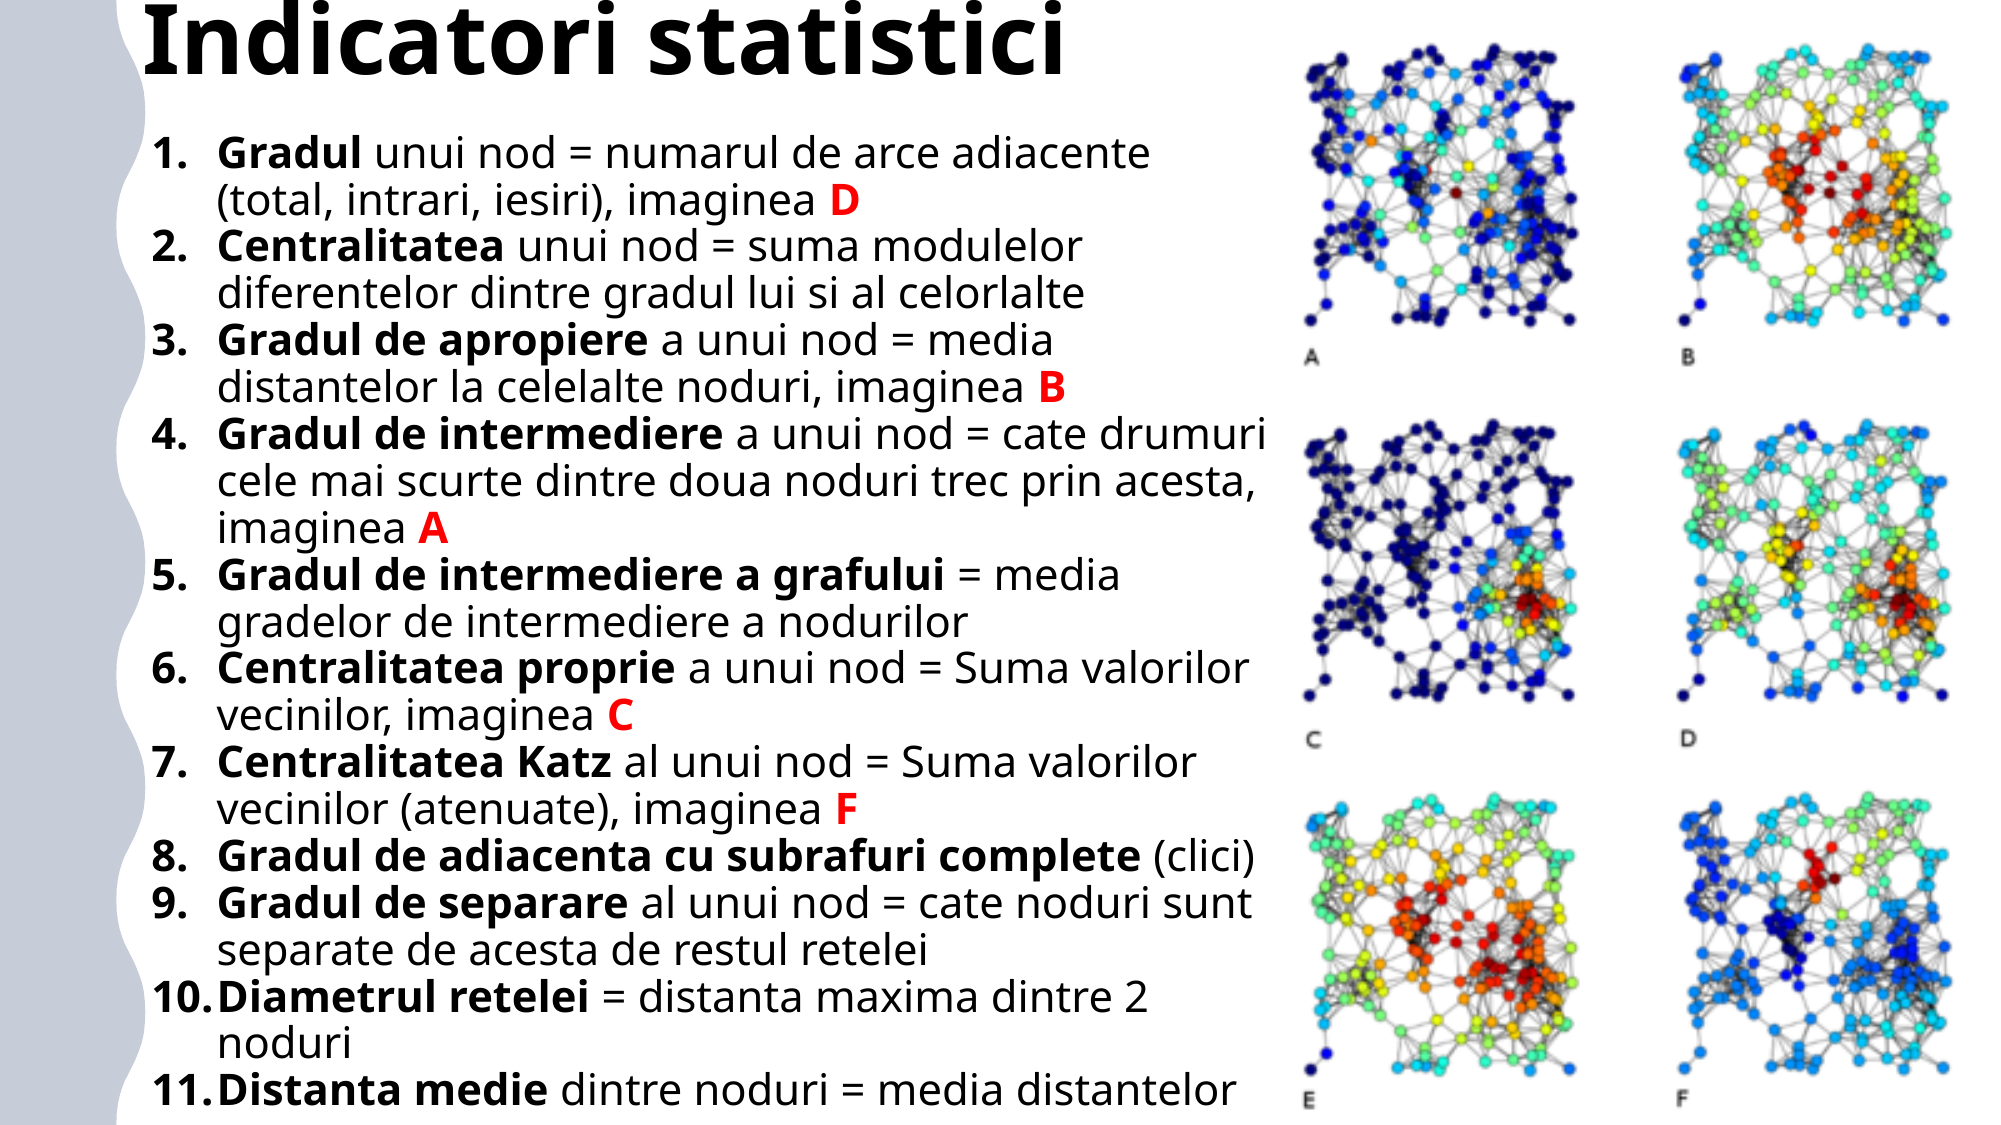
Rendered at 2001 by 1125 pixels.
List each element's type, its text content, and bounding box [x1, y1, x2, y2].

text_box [0, 0, 146, 1125]
title Indicatori statistici [146, 0, 1156, 123]
text_box Gradul unui nod = numarul de arce adiacente (total, intrari, iesiri), imaginea D Centralitatea unui nod = suma modulelor diferentelor dintre gradul lui si al celorlalte Gradul de apropiere a unui nod = media distantelor la celelalte noduri, imaginea B Gradul de intermediere a unui nod = cate drumuri cele mai scurte dintre doua noduri trec prin acesta, imaginea A Gradul de intermediere a grafului = media gradelor de intermediere a nodurilor Centralitatea proprie a unui nod = Suma valorilor vecinilor, imaginea C Centralitatea Katz al unui nod = Suma valorilor vecinilor (atenuate), imaginea F Gradul de adiacenta cu subrafuri complete (clici) Gradul de separare al unui nod = cate noduri sunt separate de acesta de restul retelei Diametrul retelei = distanta maxima dintre 2 noduri Distanta medie dintre noduri = media distantelor [146, 123, 1249, 1125]
picture [1249, 0, 2000, 1125]
